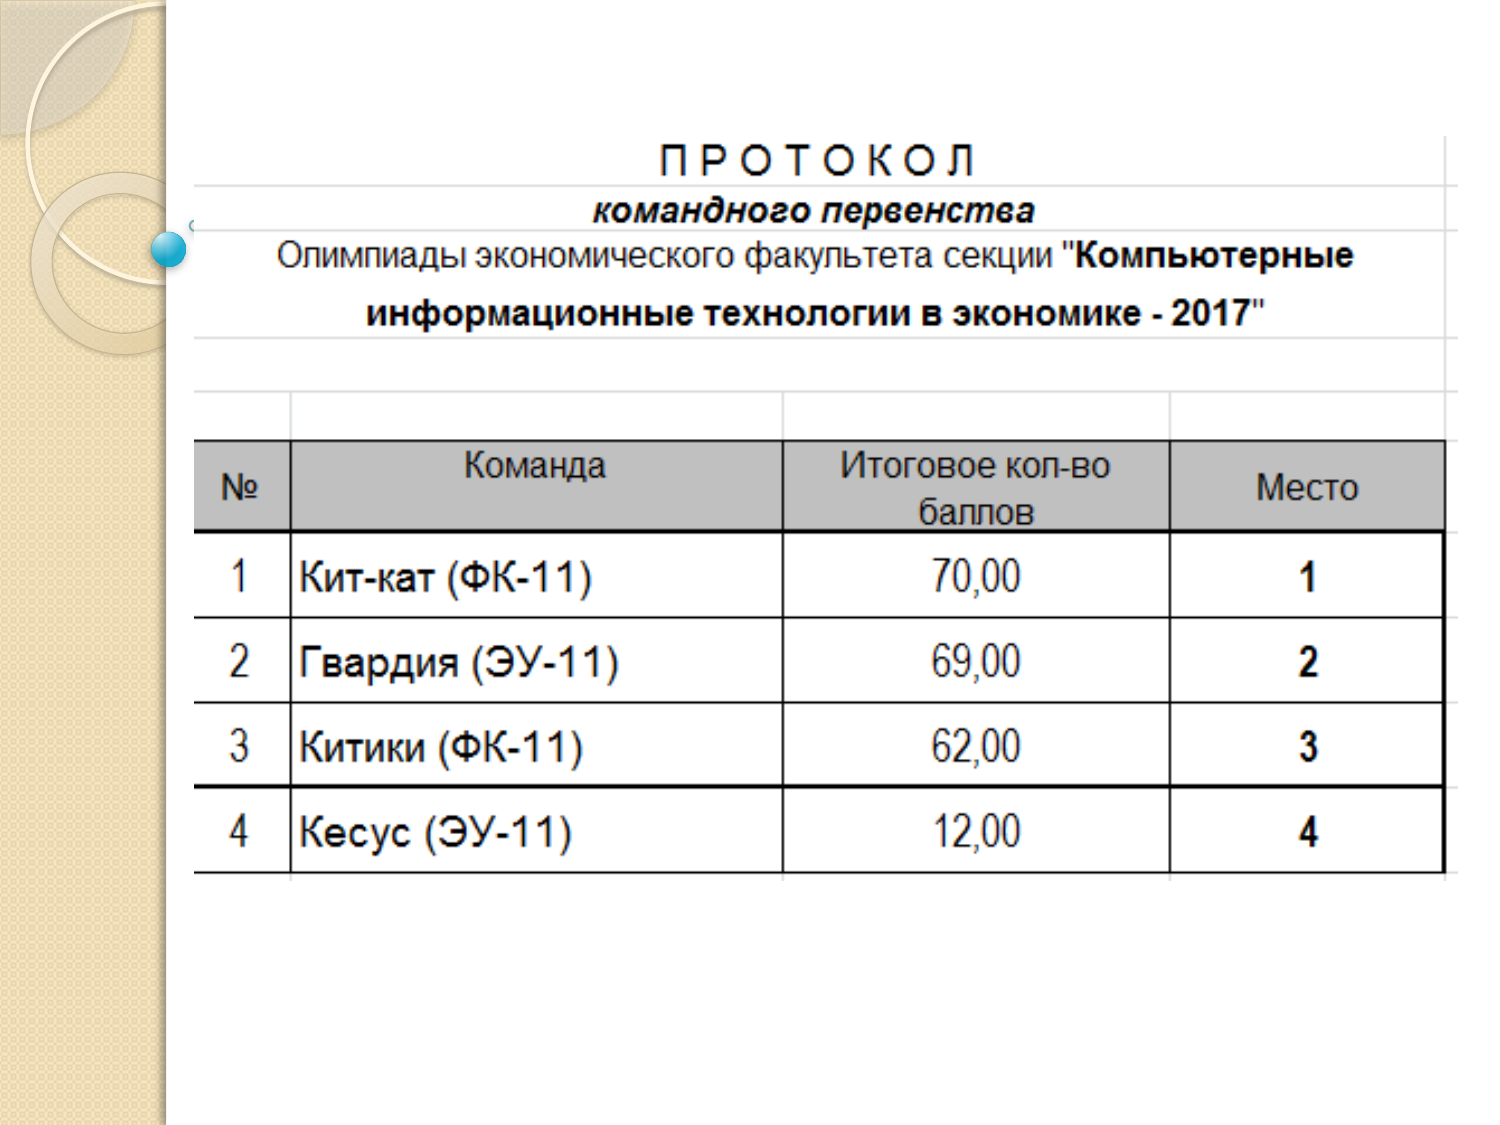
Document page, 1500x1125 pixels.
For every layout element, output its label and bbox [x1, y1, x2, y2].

picture [194, 136, 1458, 881]
